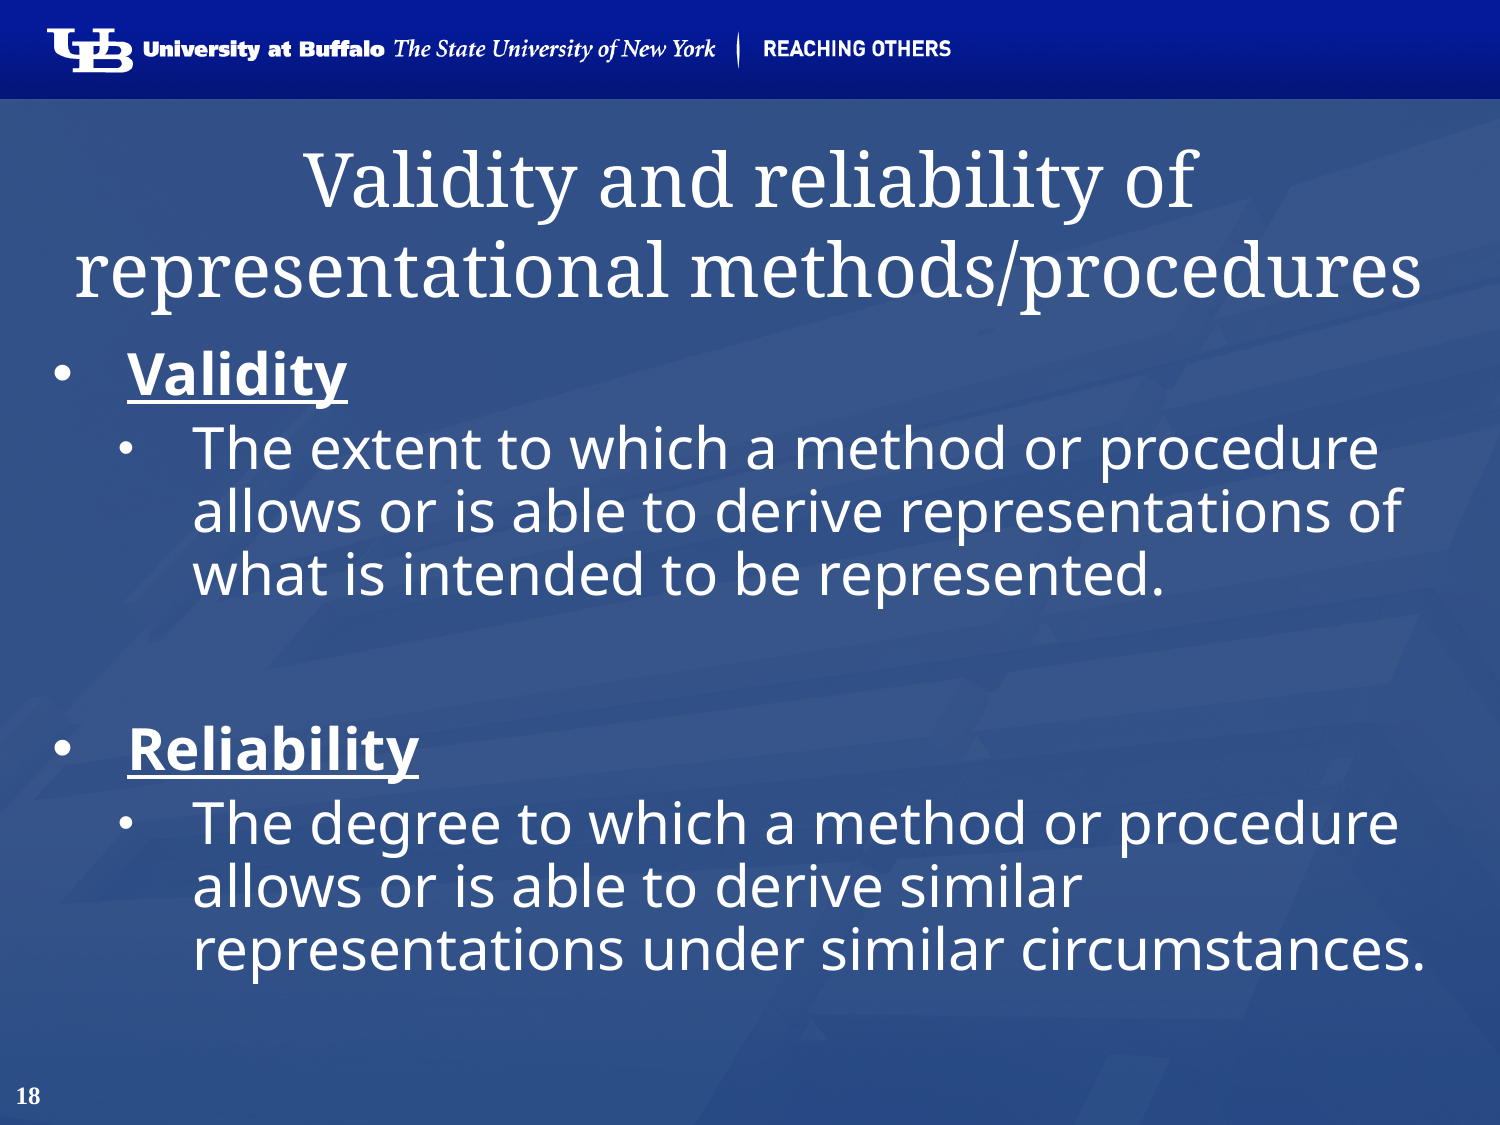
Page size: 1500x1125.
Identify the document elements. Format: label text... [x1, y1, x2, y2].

title Validity and reliability of representational methods/procedures [37, 125, 1463, 250]
slide_number 18 [0, 1064, 75, 1125]
list Validity The extent to which a method or procedure allows or is able to derive representations of what is intended to be represented. Reliability The degree to which a method or procedure allows or is able to derive similar representations under similar circumstances. [37, 337, 1463, 1088]
picture [0, 0, 1500, 99]
